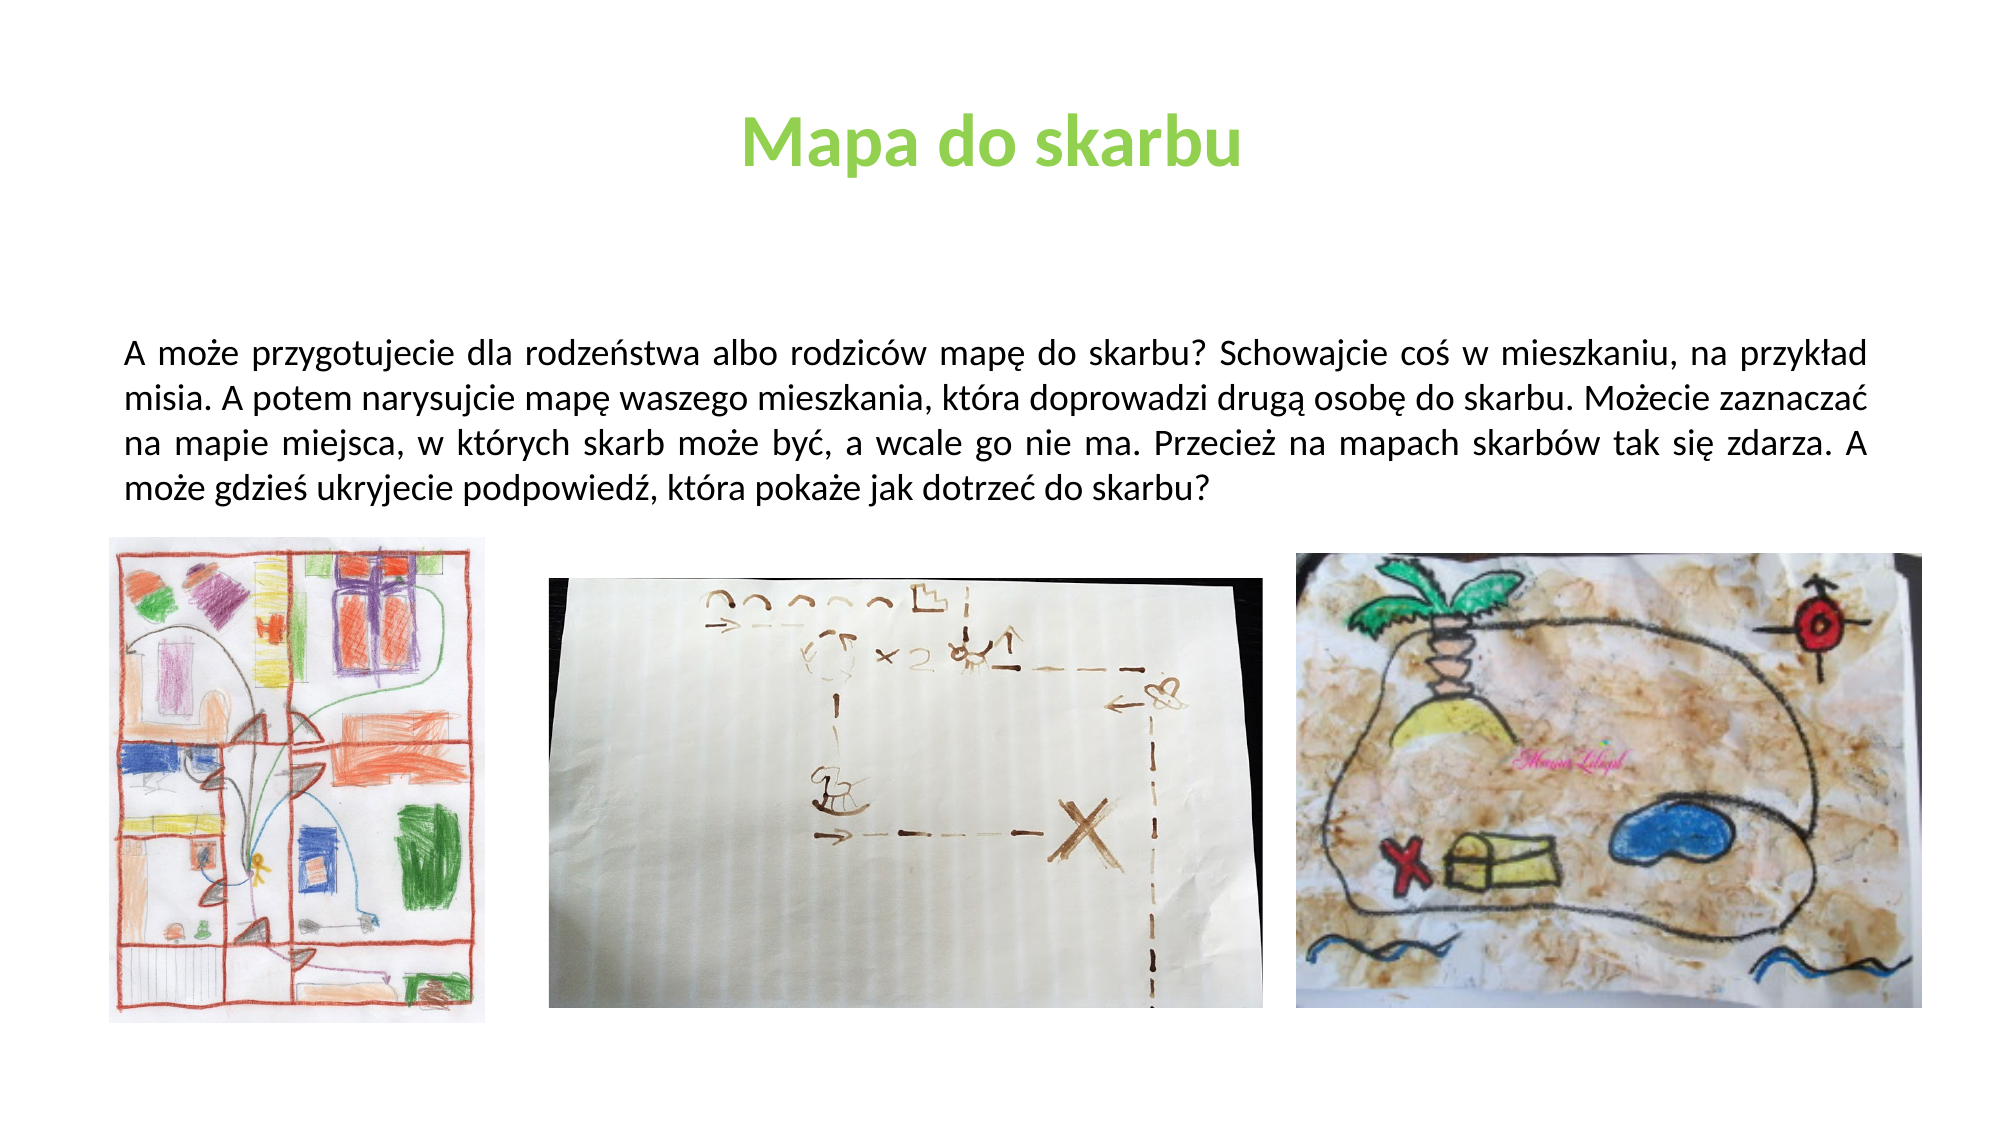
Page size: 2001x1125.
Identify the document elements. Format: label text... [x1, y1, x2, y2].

picture [548, 578, 1263, 1008]
picture [108, 537, 485, 1023]
picture [1295, 552, 1922, 1008]
text_box Mapa do skarbu [726, 84, 1274, 190]
text_box A może przygotujecie dla rodzeństwa albo rodziców mapę do skarbu? Schowajcie coś w mieszkaniu, na przykład misia. A potem narysujcie mapę waszego mieszkania, która doprowadzi drugą osobę do skarbu. Możecie zaznaczać na mapie miejsca, w których skarb może być, a wcale go nie ma. Przecież na mapach skarbów tak się zdarza. A może gdzieś ukryjecie podpowiedź, która pokaże jak dotrzeć do skarbu? [109, 320, 1885, 516]
